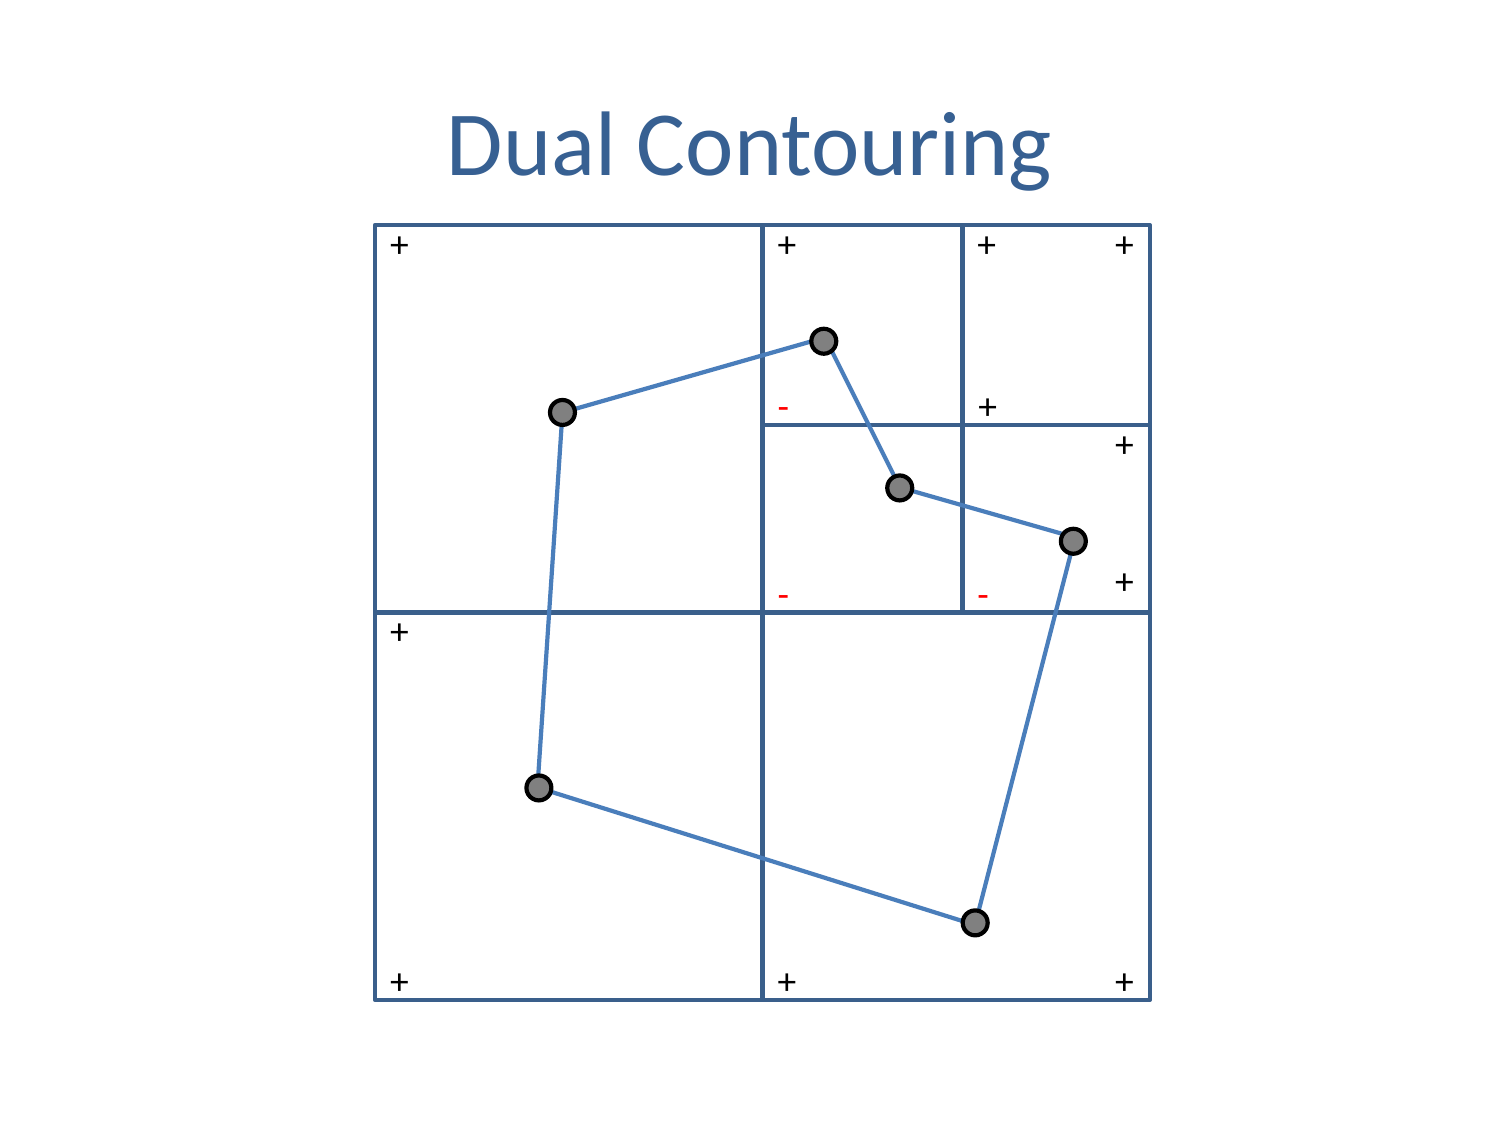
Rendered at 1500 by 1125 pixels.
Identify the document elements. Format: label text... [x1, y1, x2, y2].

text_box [374, 212, 1151, 1011]
title Dual Contouring [75, 45, 1425, 233]
